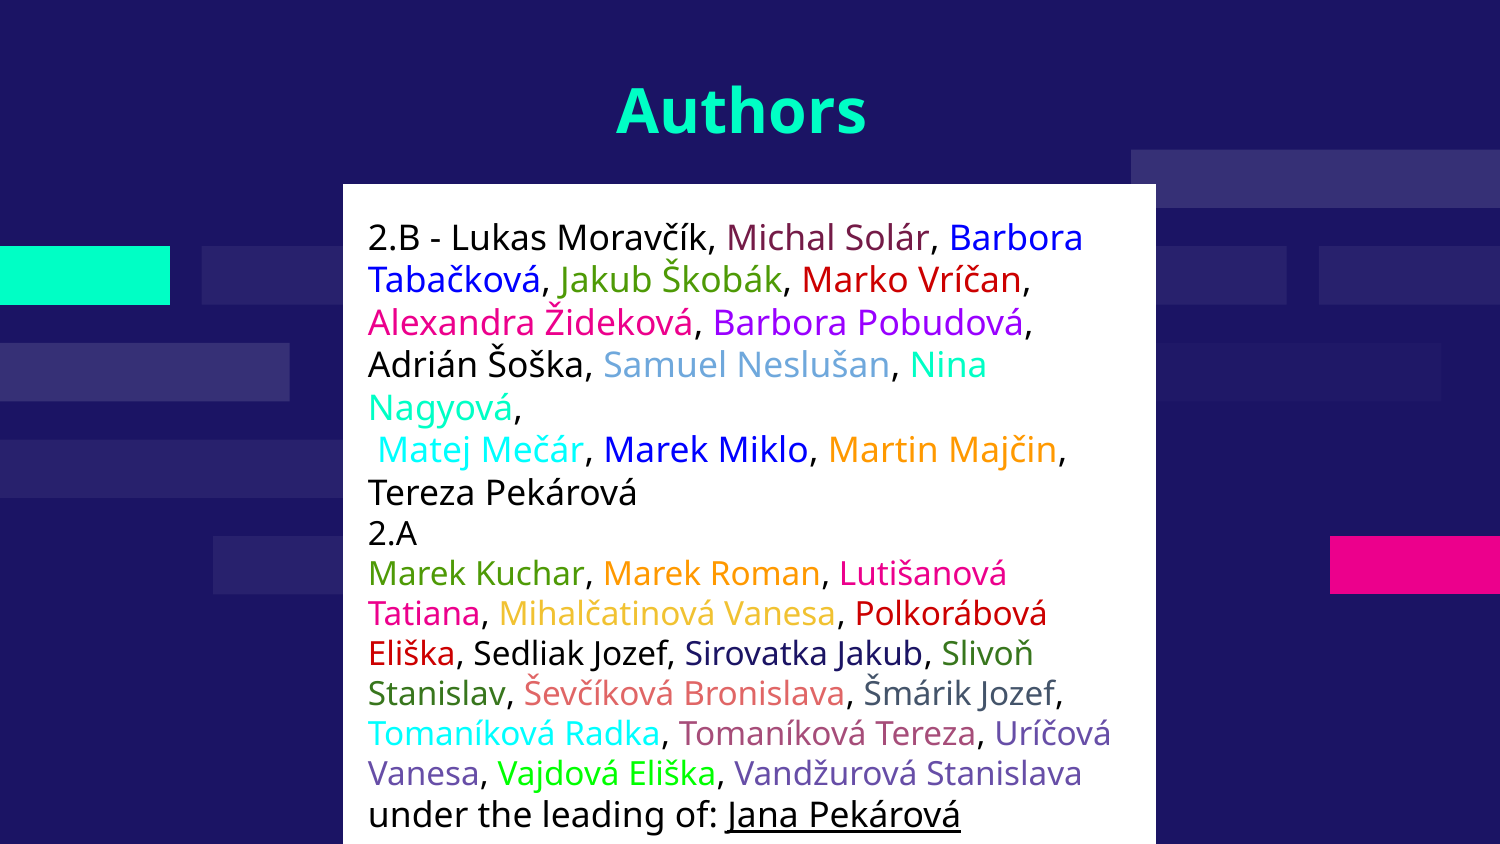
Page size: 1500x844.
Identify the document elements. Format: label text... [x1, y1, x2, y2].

text_box 2.B - Lukas Moravčík, Michal Solár, Barbora Tabačková, Jakub Škobák, Marko Vríčan, Alexandra Žideková, Barbora Pobudová, Adrián Šoška, Samuel Neslušan, Nina Nagyová, Matej Mečár, Marek Miklo, Martin Majčin, Tereza Pekárová 2.A Marek Kuchar, Marek Roman, Lutišanová Tatiana, Mihalčatinová Vanesa, Polkorábová Eliška, Sedliak Jozef, Sirovatka Jakub, Slivoň Stanislav, Ševčíková Bronislava, Šmárik Jozef, Tomaníková Radka, Tomaníková Tereza, Uríčová Vanesa, Vajdová Eliška, Vandžurová Stanislava under the leading of: Jana Pekárová [352, 199, 1148, 844]
title Authors [209, 56, 1291, 166]
